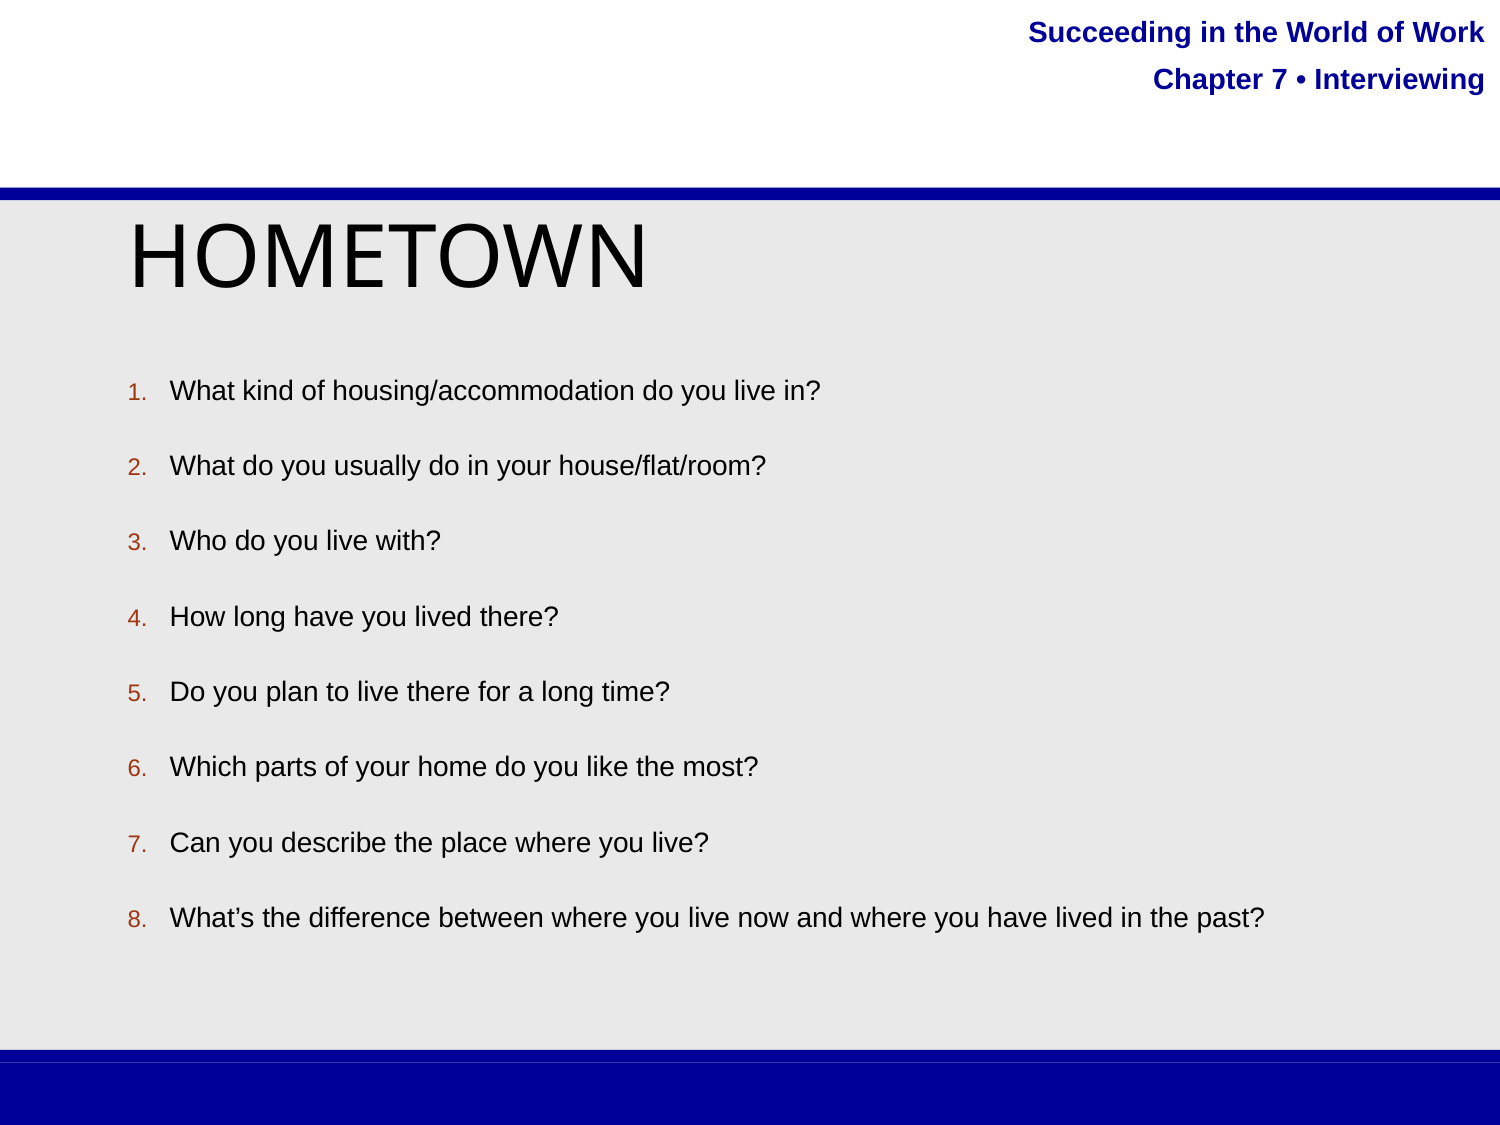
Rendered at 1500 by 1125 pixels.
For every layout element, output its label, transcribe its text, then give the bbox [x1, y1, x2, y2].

list What kind of housing/accommodation do you live in? What do you usually do in your house/flat/room? Who do you live with? How long have you lived there? Do you plan to live there for a long time? Which parts of your home do you like the most? Can you describe the place where you live? What’s the difference between where you live now and where you have lived in the past? [112, 348, 1388, 1013]
title HOMETOWN [112, 79, 1388, 344]
